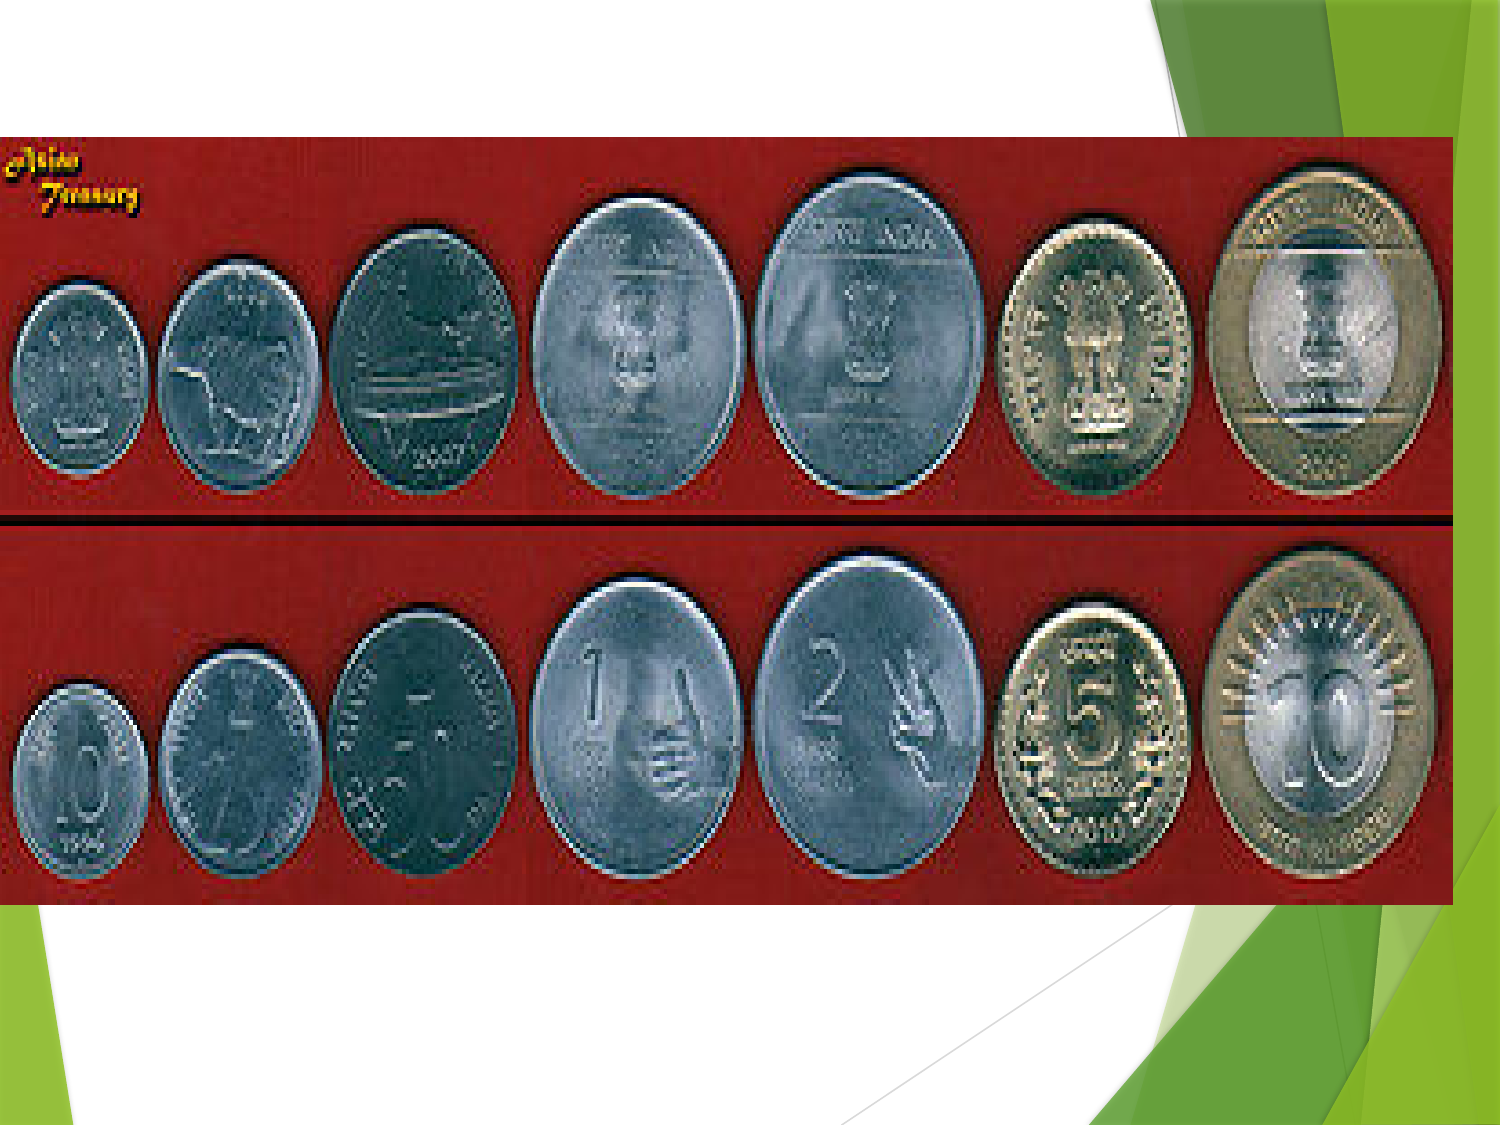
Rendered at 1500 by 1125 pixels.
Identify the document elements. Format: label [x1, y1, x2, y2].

list [0, 136, 1453, 906]
